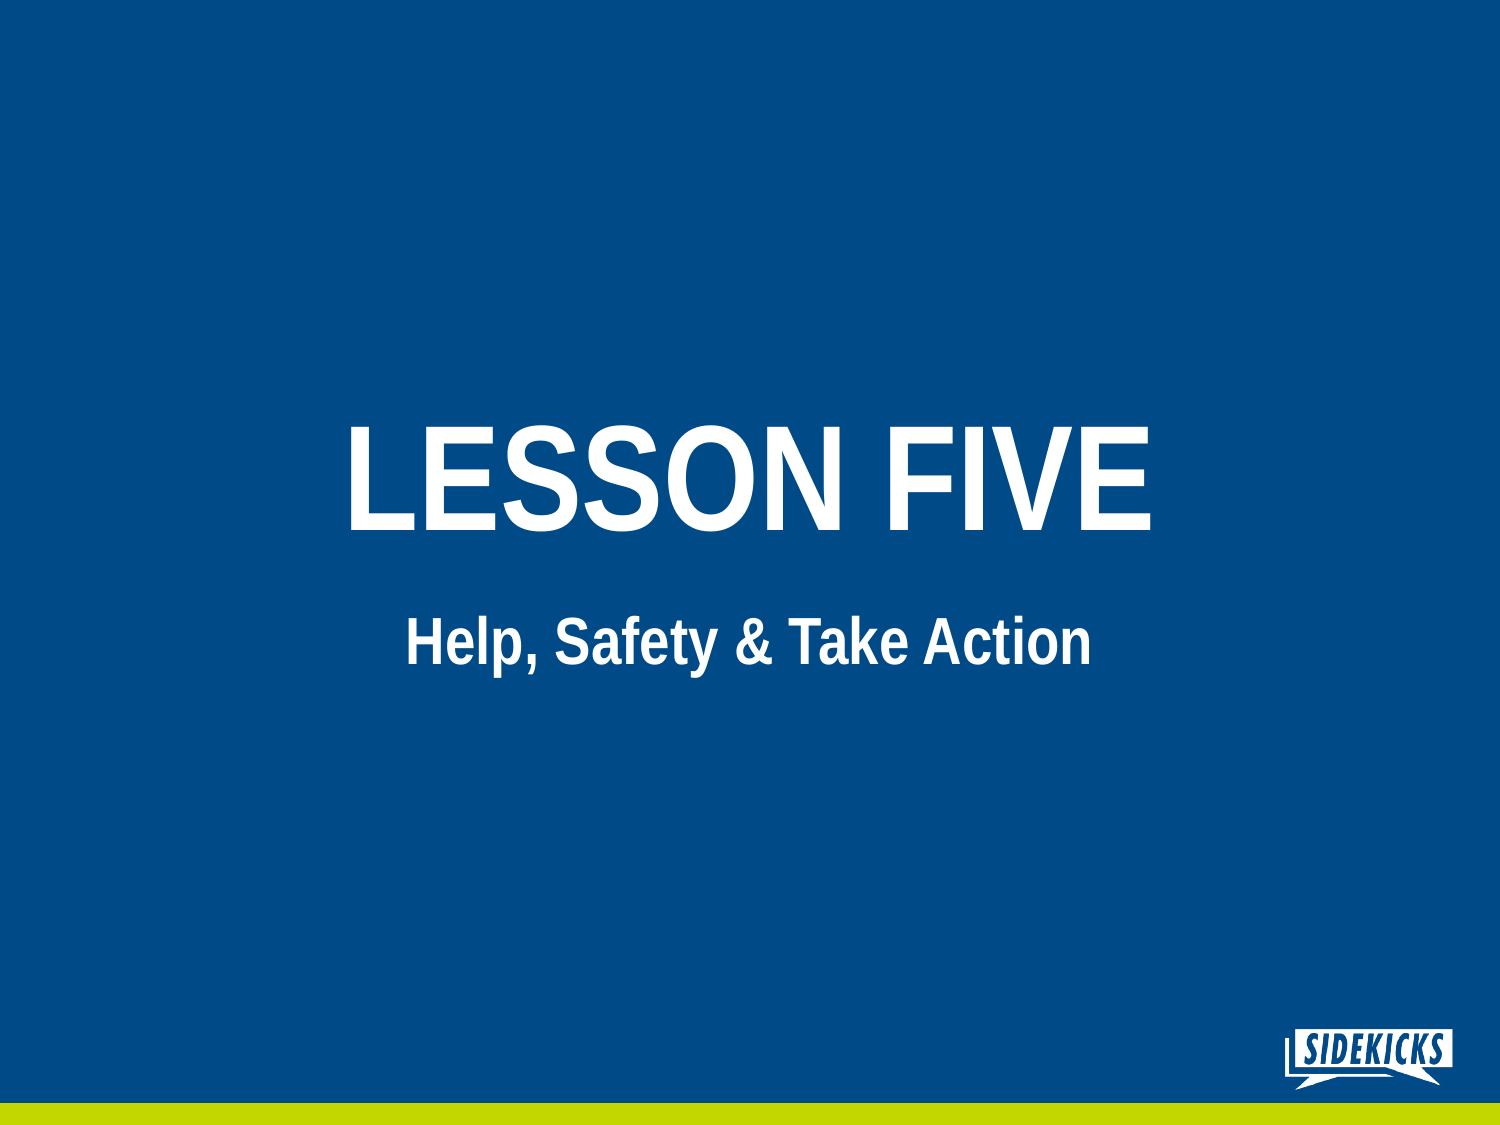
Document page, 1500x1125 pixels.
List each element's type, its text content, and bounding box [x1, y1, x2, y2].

title LESSON FIVE [112, 349, 1388, 591]
picture [1281, 1026, 1457, 1097]
subtitle Help, Safety & Take Action [225, 590, 1275, 879]
